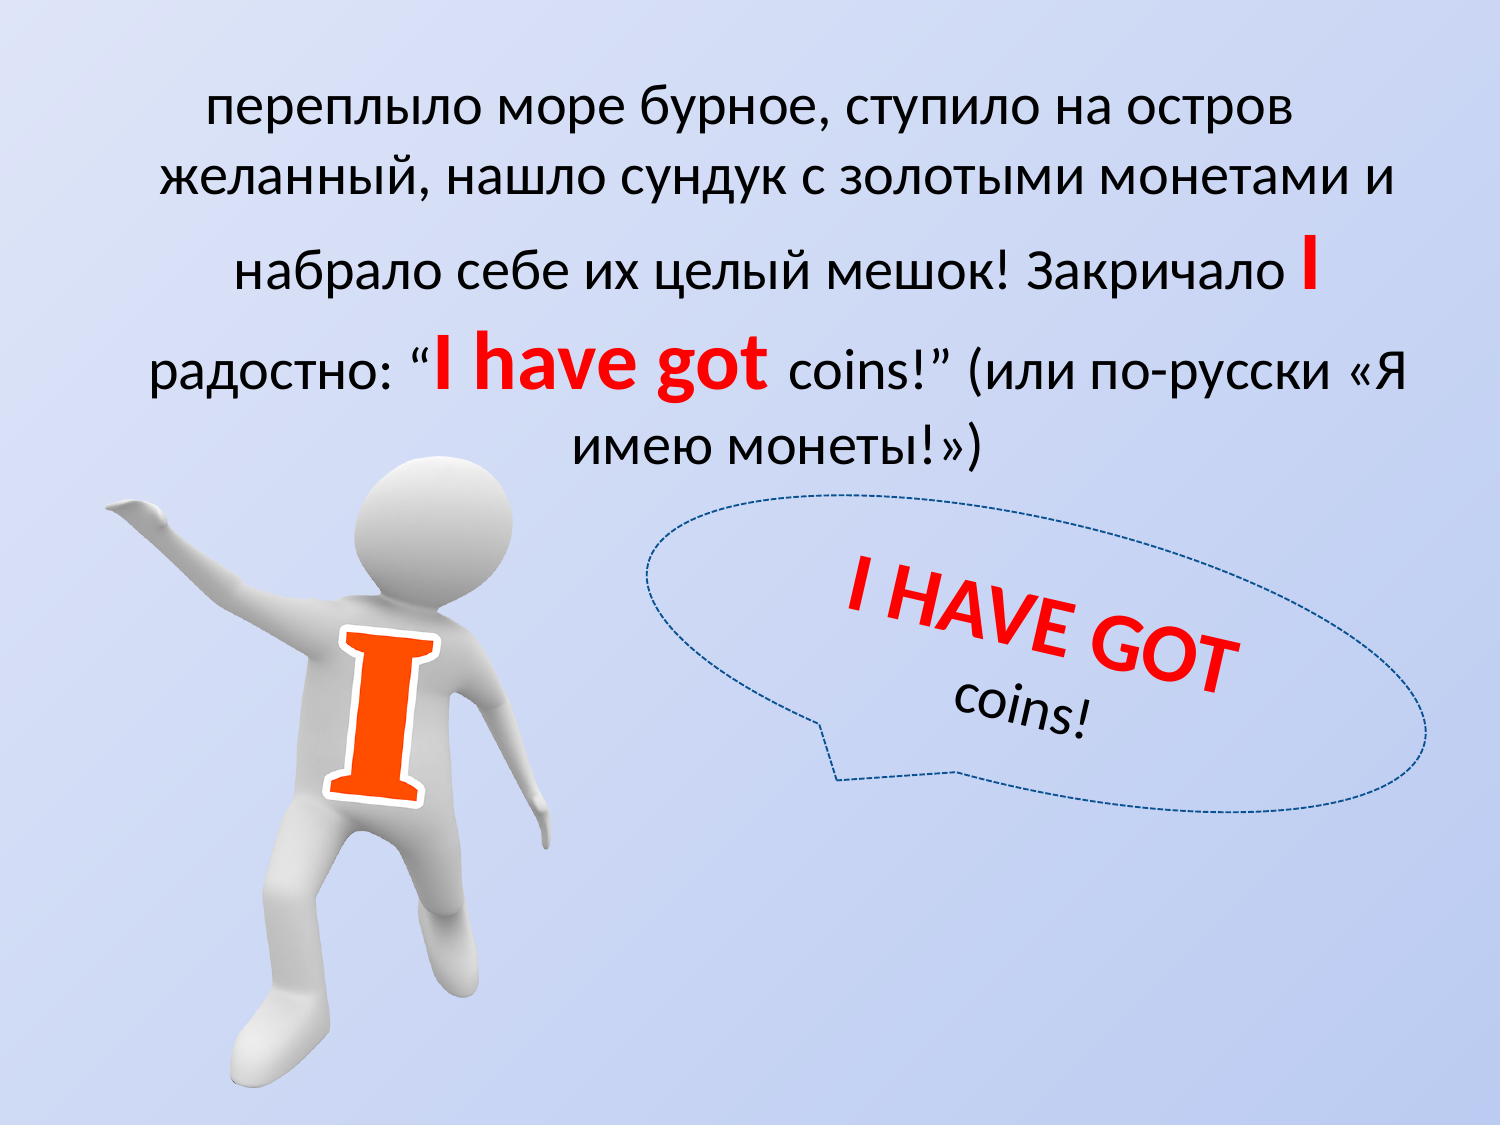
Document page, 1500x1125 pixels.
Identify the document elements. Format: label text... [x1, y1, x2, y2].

picture [105, 456, 551, 1088]
list переплыло море бурное, ступило на остров желанный, нашло сундук с золотыми монетами и набрало себе их целый мешок! Закричало I радостно: “I have got coins!” (или по-русски «Я имею монеты!») [75, 58, 1425, 1055]
text_box I HAVE GOT coins! [645, 494, 1427, 814]
